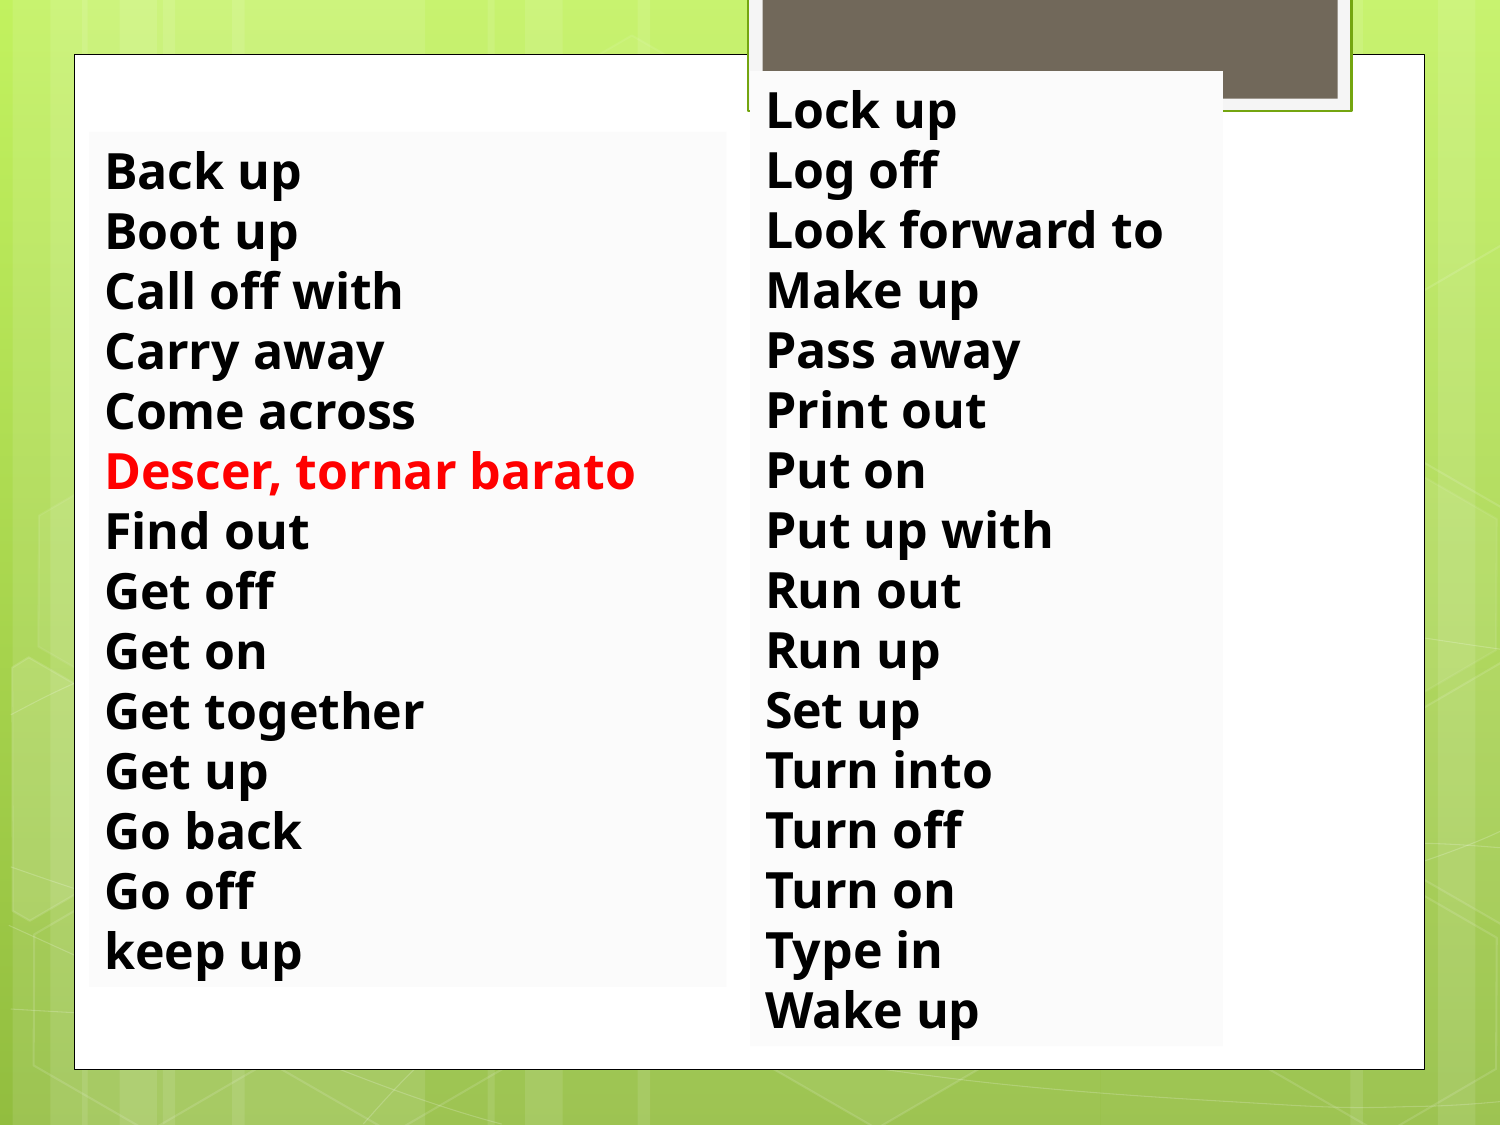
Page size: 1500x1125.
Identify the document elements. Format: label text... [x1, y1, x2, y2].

text_box Lock up Log off Look forward to Make up Pass away Print out Put on Put up with Run out Run up Set up Turn into Turn off Turn on Type in Wake up [750, 71, 1223, 1047]
text_box Back up Boot up Call off with Carry away Come across Descer, tornar barato Find out Get off Get on Get together Get up Go back Go off keep up [89, 131, 727, 987]
